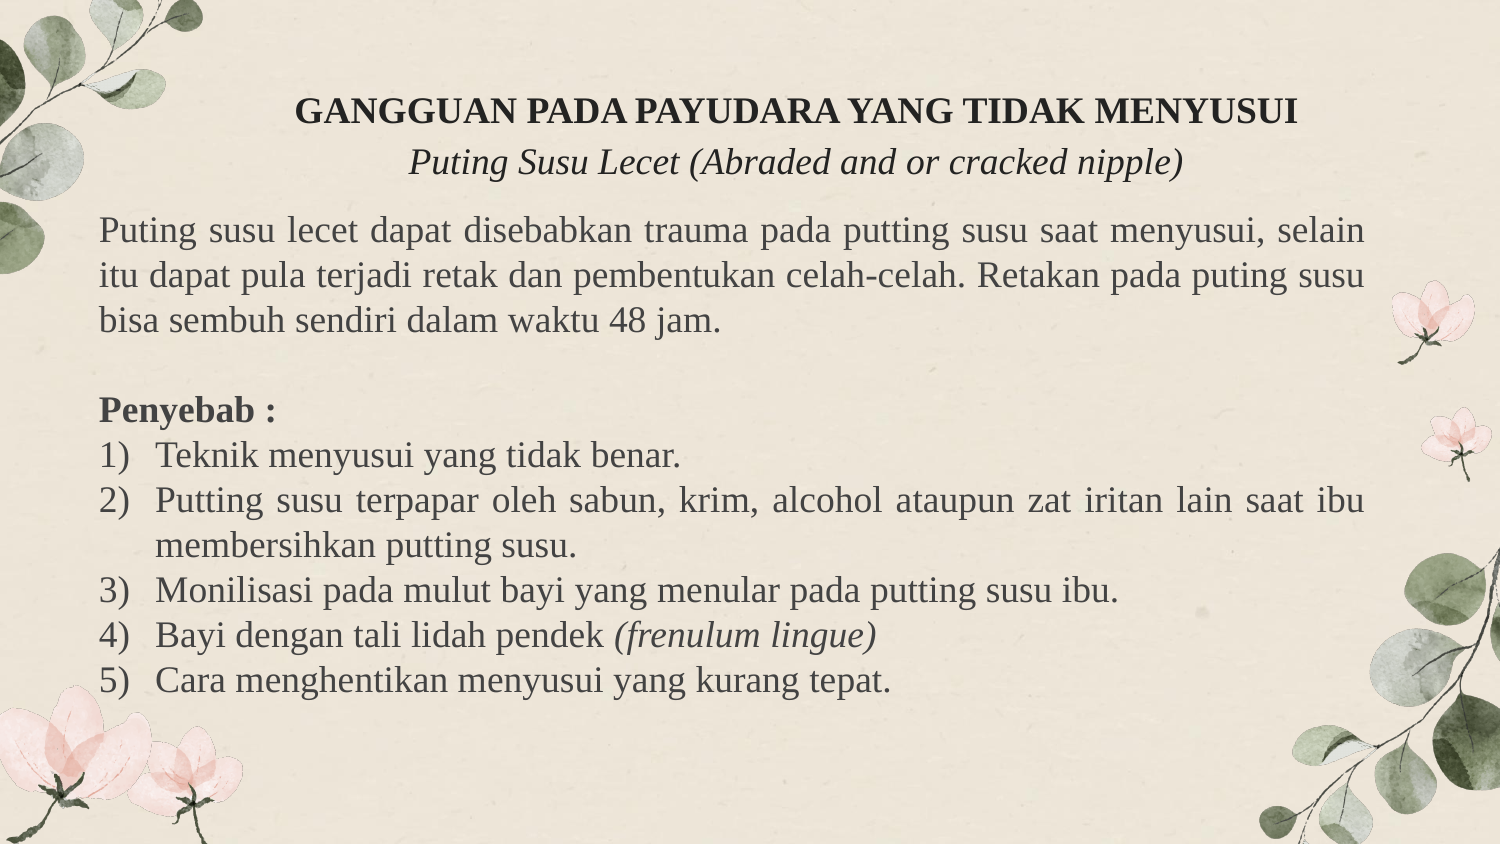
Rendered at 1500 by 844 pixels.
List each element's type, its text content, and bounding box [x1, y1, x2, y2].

list Puting susu lecet dapat disebabkan trauma pada putting susu saat menyusui, selain itu dapat pula terjadi retak dan pembentukan celah-celah. Retakan pada puting susu bisa sembuh sendiri dalam waktu 48 jam. Penyebab : Teknik menyusui yang tidak benar. Putting susu terpapar oleh sabun, krim, alcohol ataupun zat iritan lain saat ibu membersihkan putting susu. Monilisasi pada mulut bayi yang menular pada putting susu ibu. Bayi dengan tali lidah pendek (frenulum lingue) Cara menghentikan menyusui yang kurang tepat. [83, 189, 1382, 743]
picture [0, 0, 1500, 844]
title GANGGUAN PADA PAYUDARA YANG TIDAK MENYUSUI Puting Susu Lecet (Abraded and or cracked nipple) [118, 116, 1475, 190]
